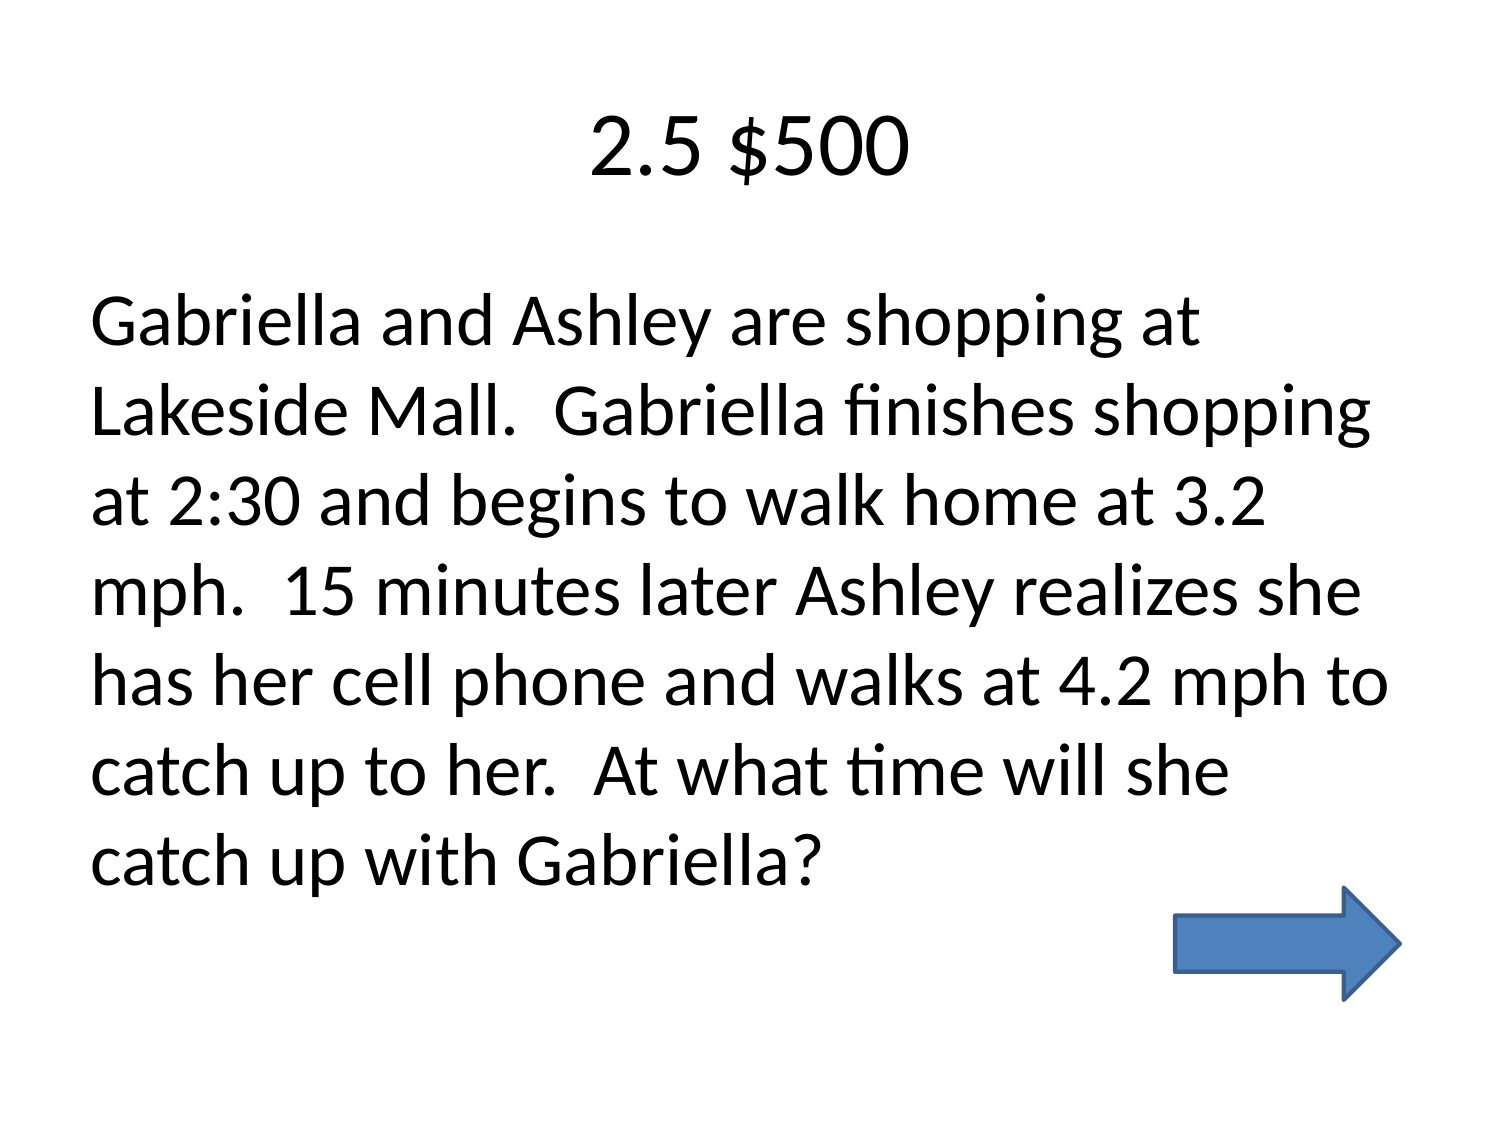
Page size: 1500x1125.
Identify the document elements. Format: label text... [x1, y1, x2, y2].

title 2.5 $500 [75, 45, 1425, 233]
text_box [1172, 885, 1403, 1002]
list Gabriella and Ashley are shopping at Lakeside Mall. Gabriella finishes shopping at 2:30 and begins to walk home at 3.2 mph. 15 minutes later Ashley realizes she has her cell phone and walks at 4.2 mph to catch up to her. At what time will she catch up with Gabriella? [75, 262, 1425, 1005]
